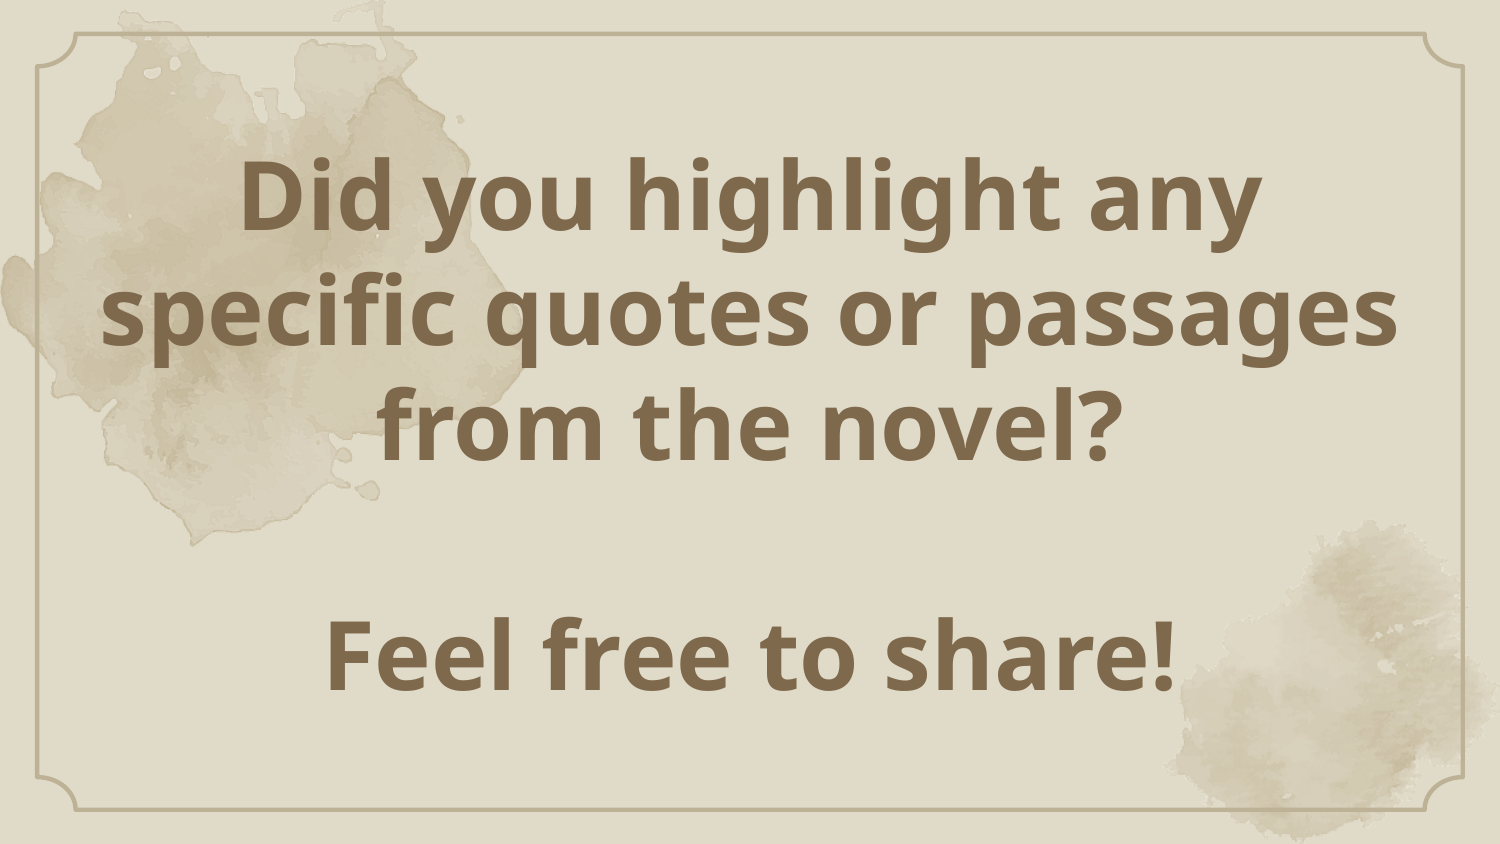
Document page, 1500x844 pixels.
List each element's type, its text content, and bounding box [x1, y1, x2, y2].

title Did you highlight any specific quotes or passages from the novel? Feel free to share! [55, 115, 1445, 729]
